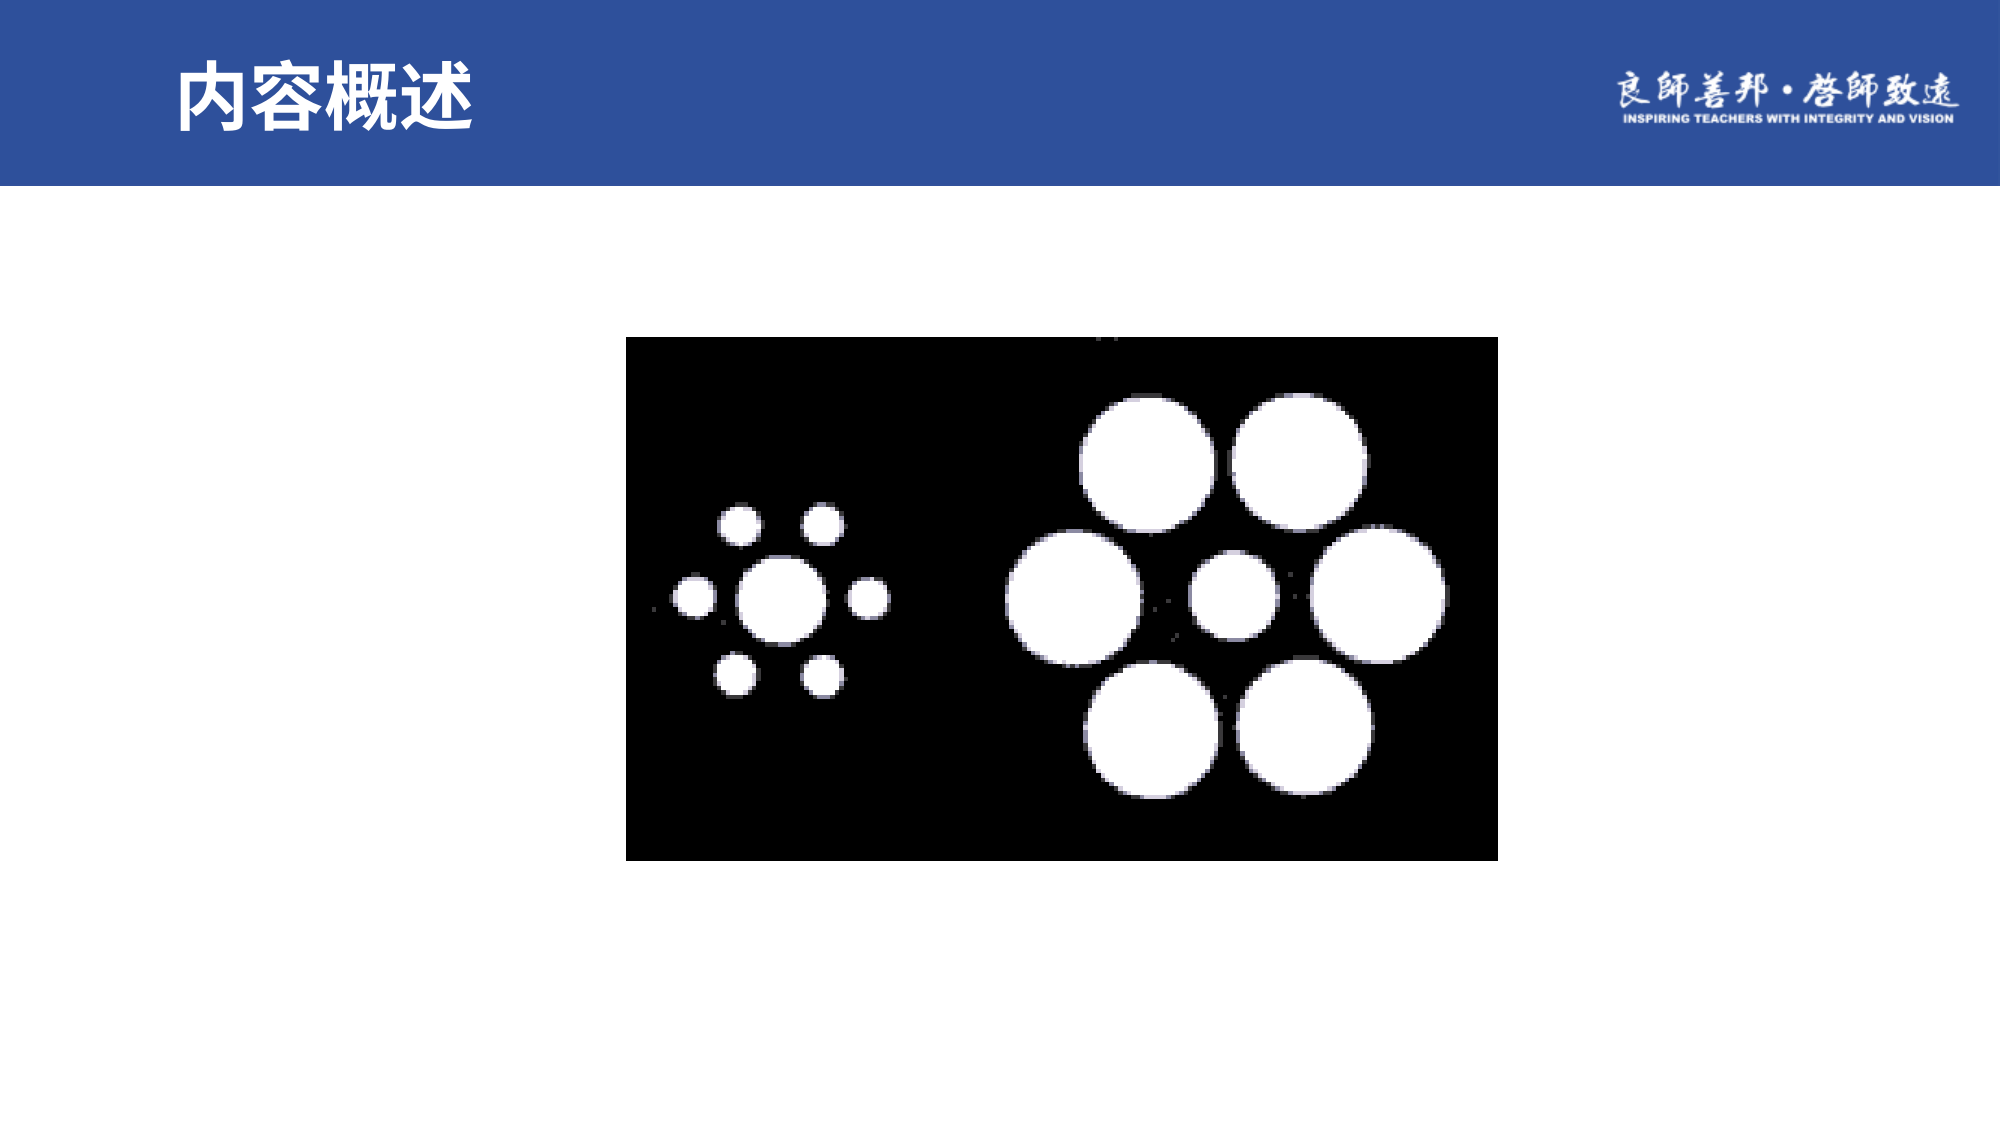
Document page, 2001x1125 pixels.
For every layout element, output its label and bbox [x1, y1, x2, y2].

picture [626, 337, 1498, 861]
picture [0, 0, 2000, 186]
